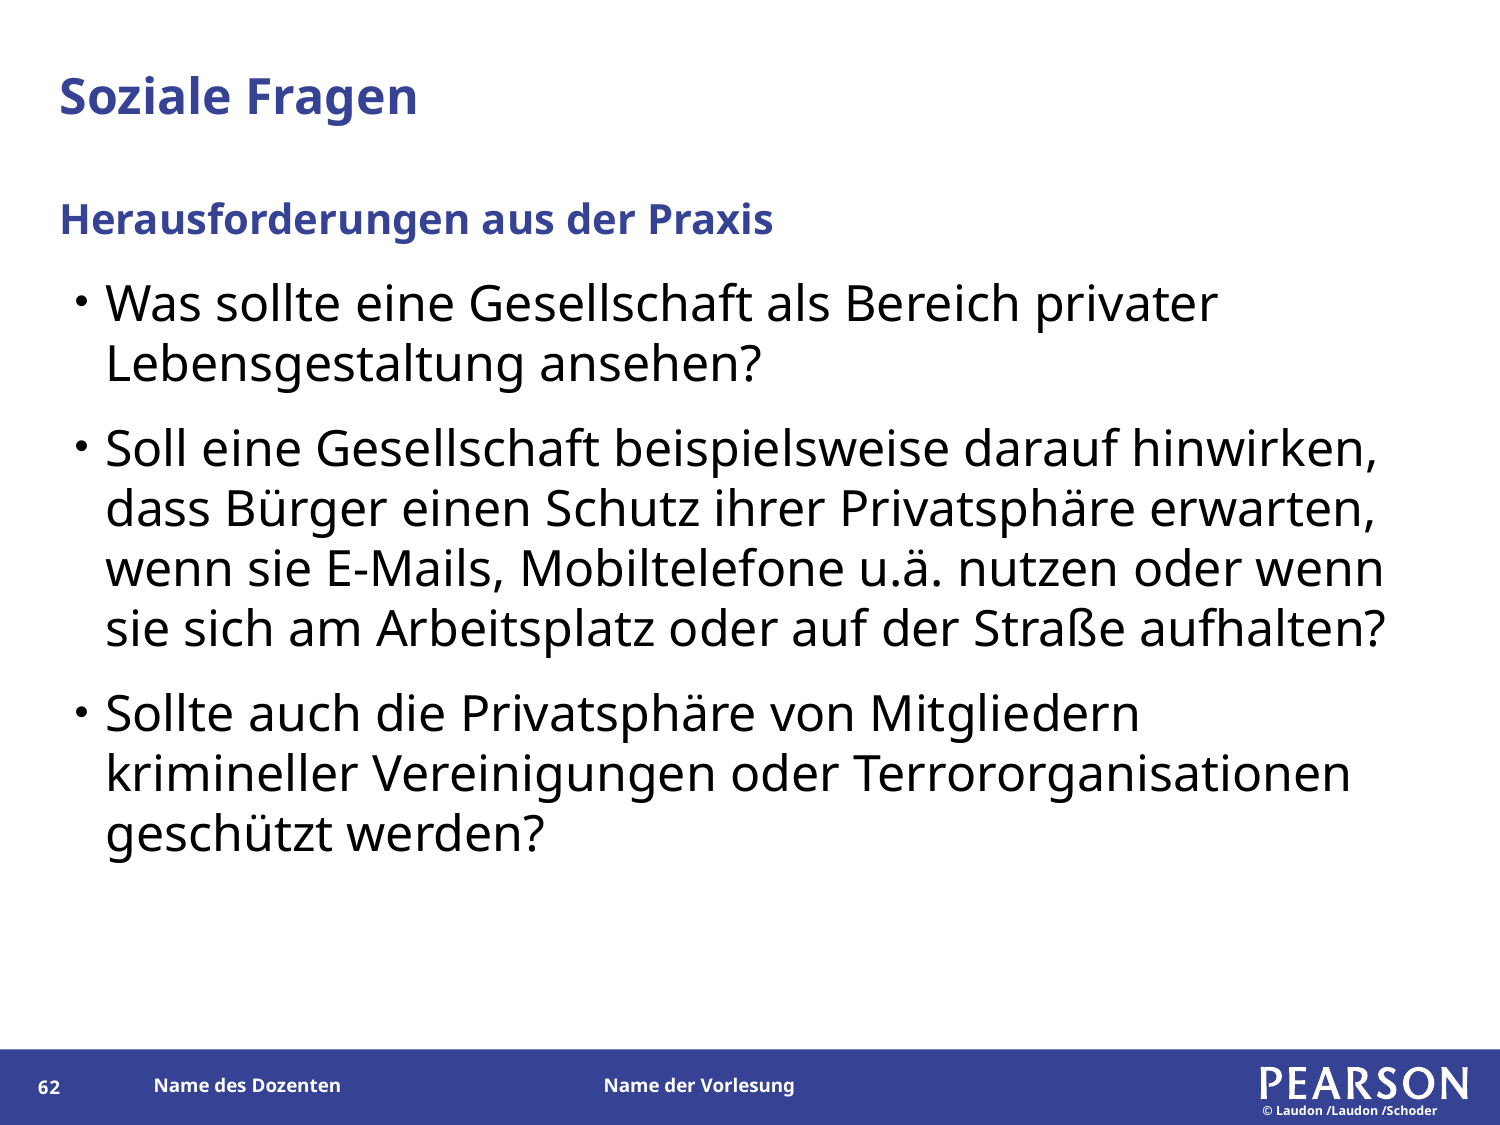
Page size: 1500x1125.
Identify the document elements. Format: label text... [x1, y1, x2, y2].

subtitle Herausforderungen aus der Praxis [59, 192, 1410, 304]
list Was sollte eine Gesellschaft als Bereich privater Lebensgestaltung ansehen? Soll eine Gesellschaft beispielsweise darauf hinwirken, dass Bürger einen Schutz ihrer Privatsphäre erwarten, wenn sie E-Mails, Mobiltelefone u.ä. nutzen oder wenn sie sich am Arbeitsplatz oder auf der Straße aufhalten? Sollte auch die Privatsphäre von Mitgliedern krimineller Vereinigungen oder Terrororganisationen geschützt werden? [59, 304, 1410, 1017]
slide_number 61 [22, 1067, 136, 1098]
title Soziale Fragen [59, 64, 1410, 192]
